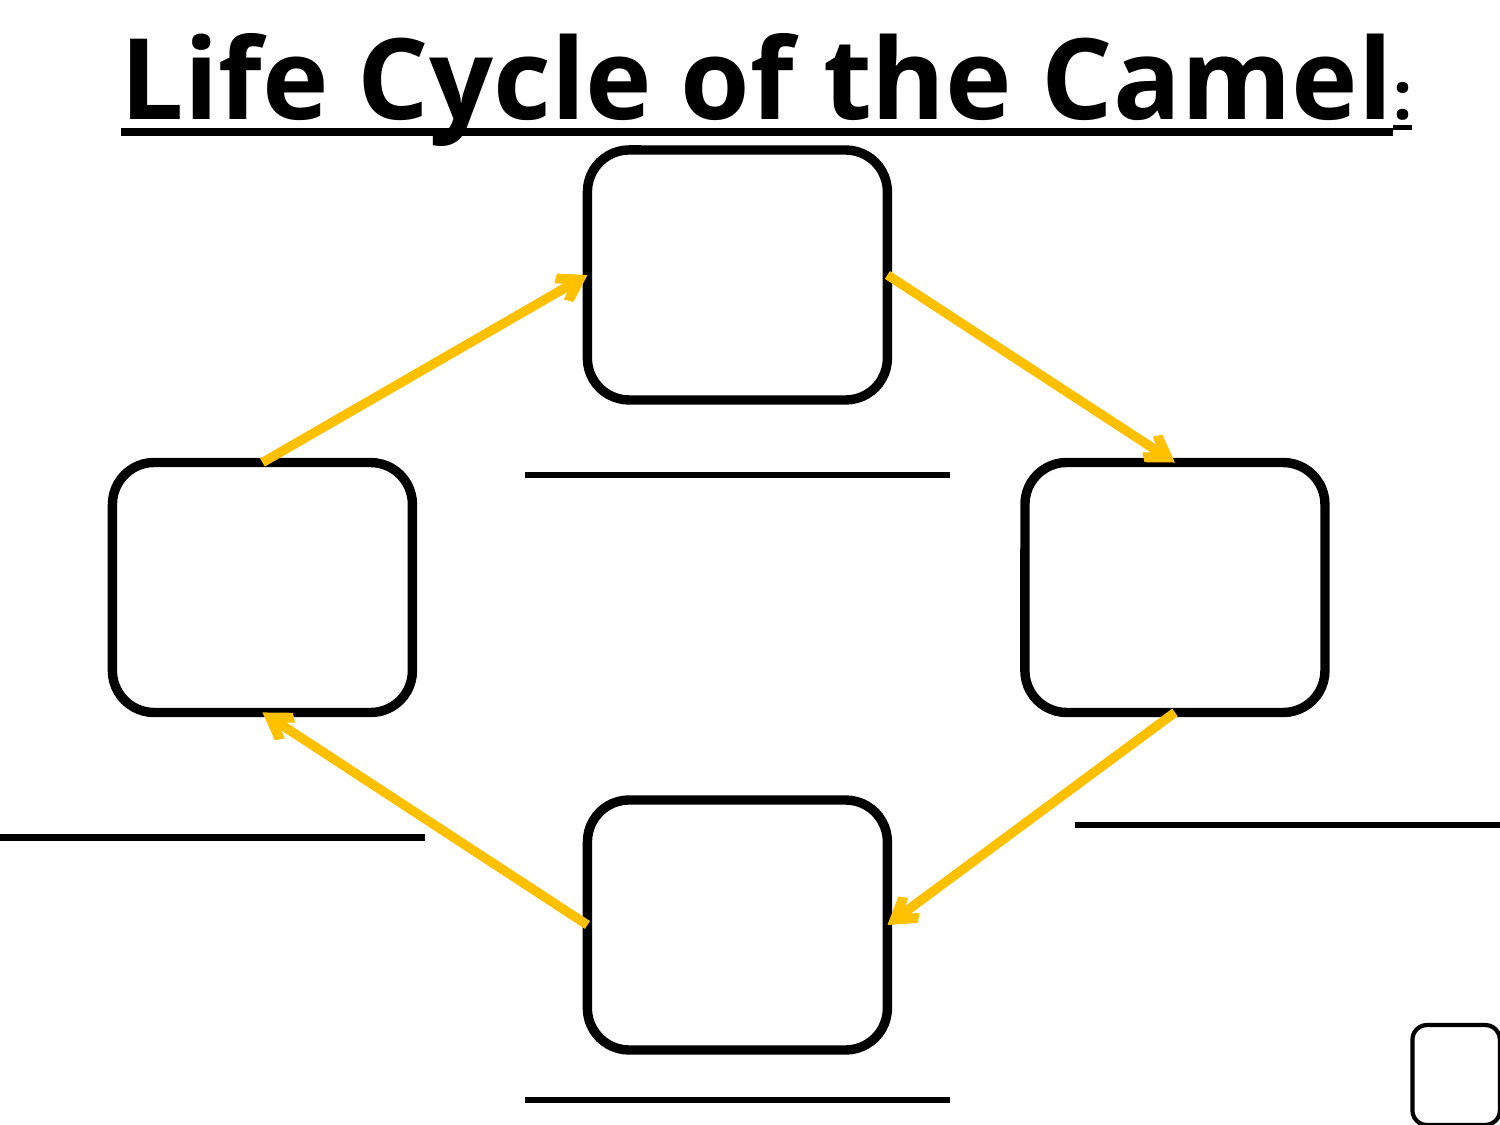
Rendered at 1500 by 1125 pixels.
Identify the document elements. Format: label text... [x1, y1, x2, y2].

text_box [887, 712, 1176, 926]
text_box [887, 274, 1176, 463]
text_box Life Cycle of the Camel: [106, 0, 1428, 150]
text_box [585, 147, 890, 403]
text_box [262, 274, 588, 463]
text_box [1410, 1022, 1500, 1125]
text_box [1022, 460, 1328, 715]
text_box [585, 797, 890, 1053]
text_box [110, 460, 415, 715]
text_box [262, 712, 588, 926]
